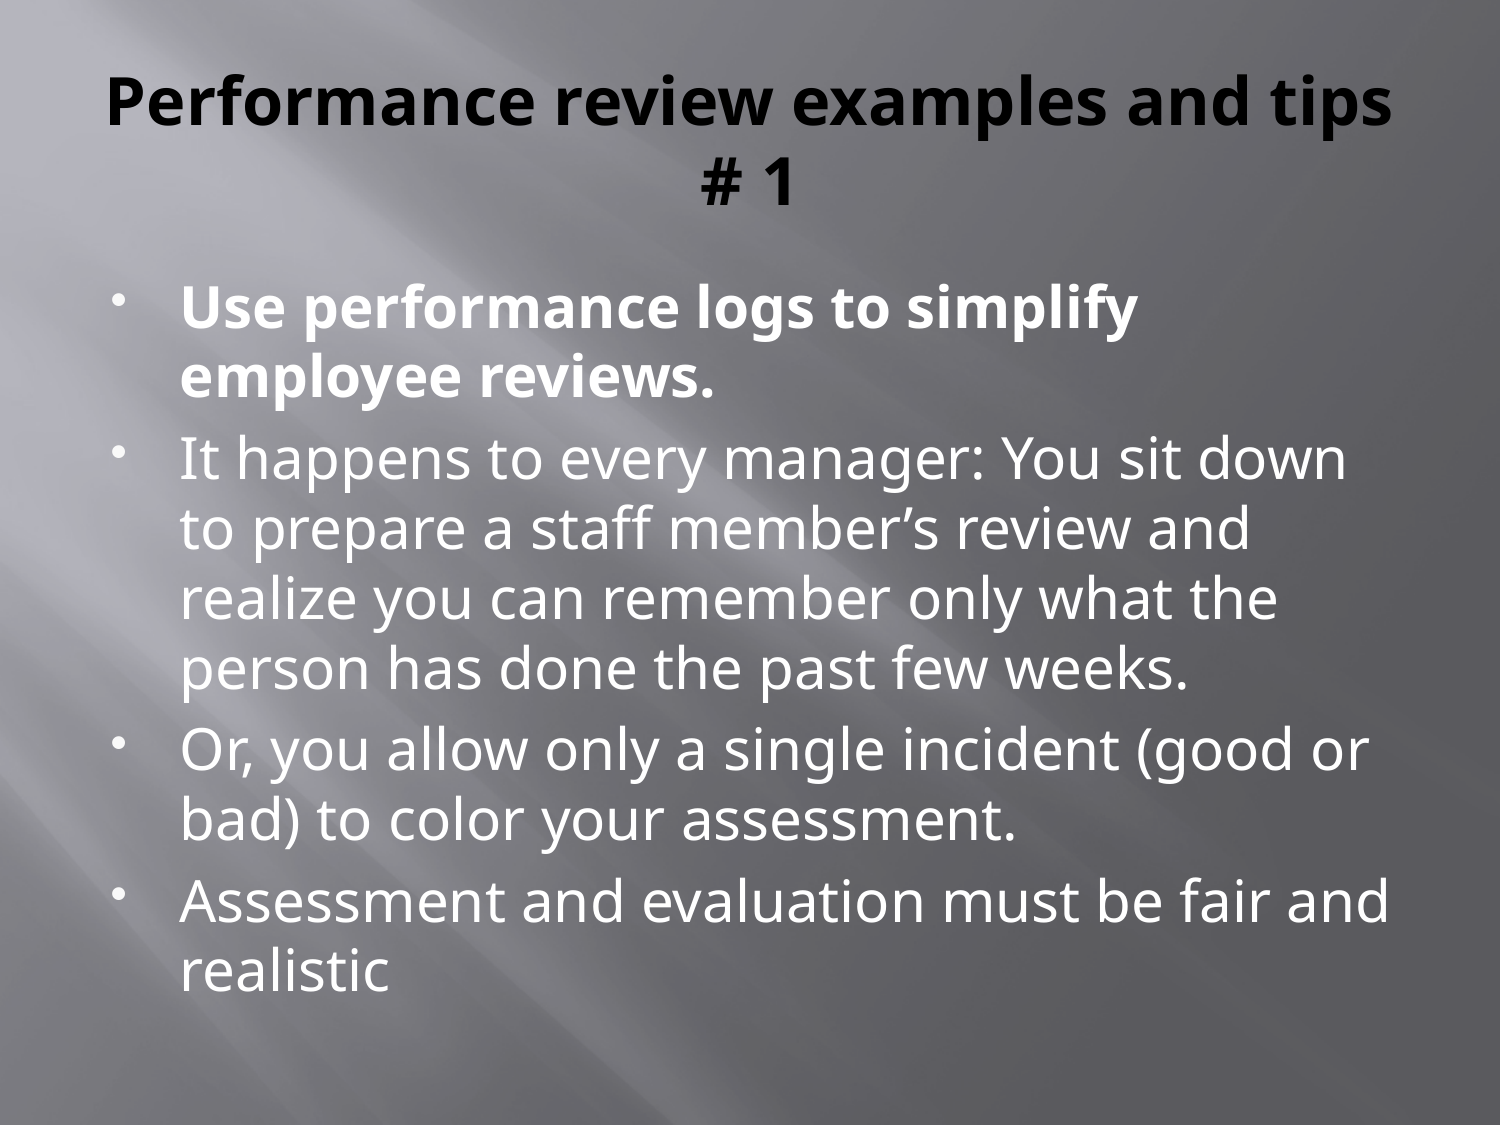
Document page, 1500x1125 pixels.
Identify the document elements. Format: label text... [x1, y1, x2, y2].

list Use performance logs to simplify employee reviews. It happens to every manager: You sit down to prepare a staff member’s review and realize you can remember only what the person has done the past few weeks. Or, you allow only a single incident (good or bad) to color your assessment. Assessment and evaluation must be fair and realistic [75, 262, 1425, 1035]
title Performance review examples and tips # 1 [75, 45, 1425, 233]
